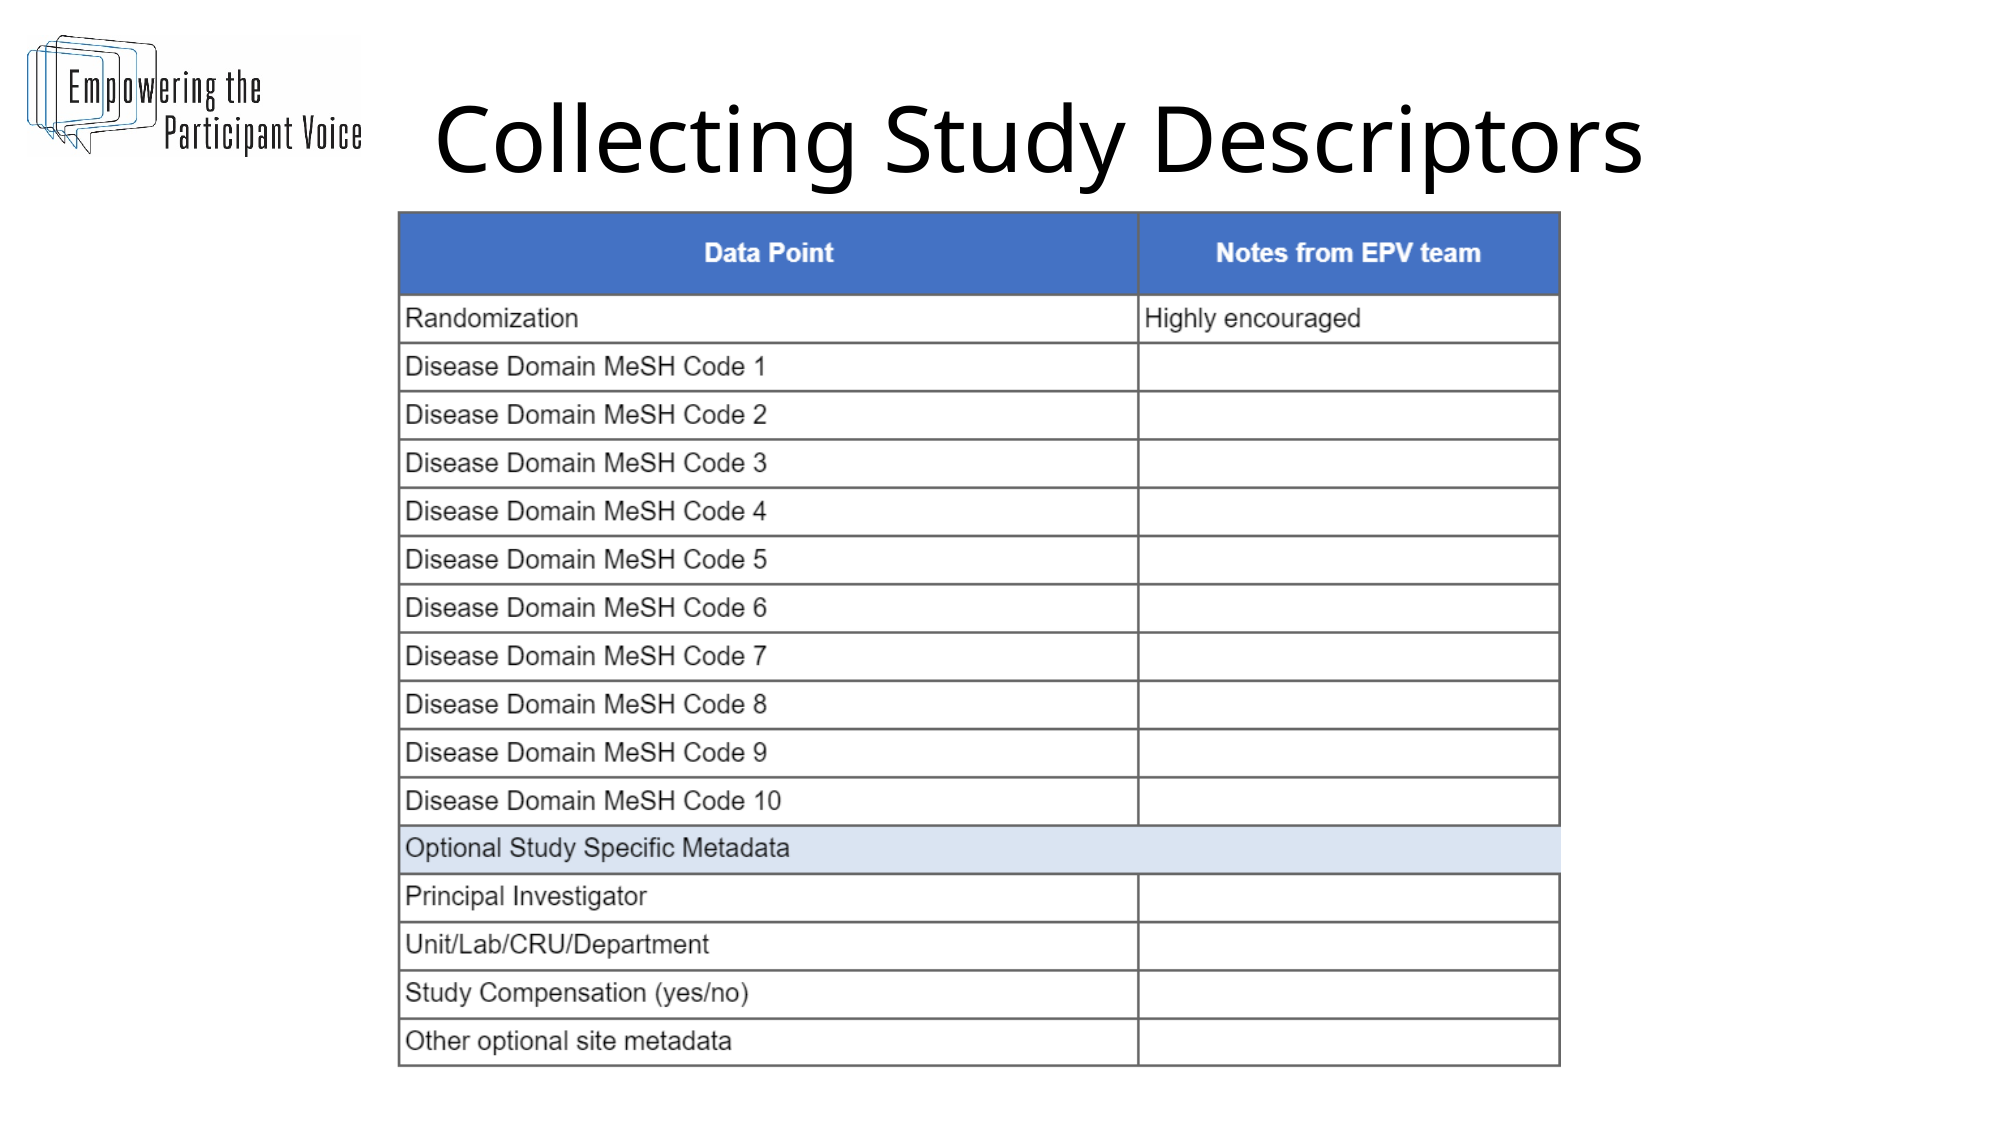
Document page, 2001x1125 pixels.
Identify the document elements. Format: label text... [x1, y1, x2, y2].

title Collecting Study Descriptors [418, 33, 1762, 252]
picture [27, 35, 361, 157]
picture [394, 210, 1561, 1071]
